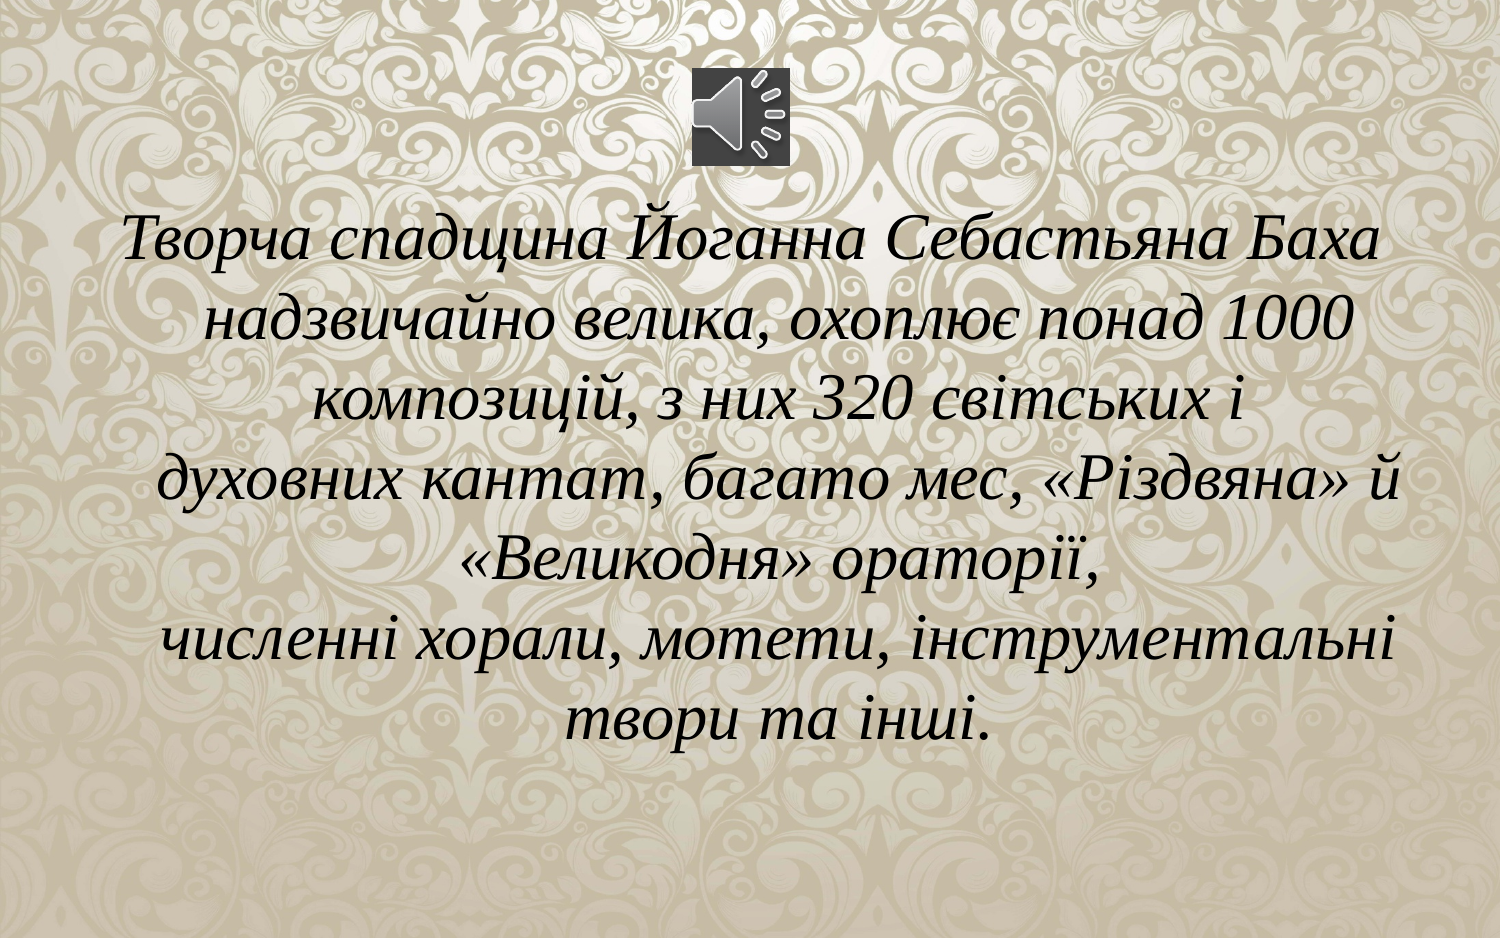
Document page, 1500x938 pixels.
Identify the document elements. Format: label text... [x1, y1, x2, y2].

picture [0, 0, 1500, 938]
list Творча спадщина Йоганна Себастьяна Баха надзвичайно велика, охоплює понад 1000 композицій, з них 320 світських і духовних кантат, багато мес, «Різдвяна» й «Великодня» ораторії, численні хорали, мотети, інструментальні твори та інші. [76, 185, 1427, 804]
